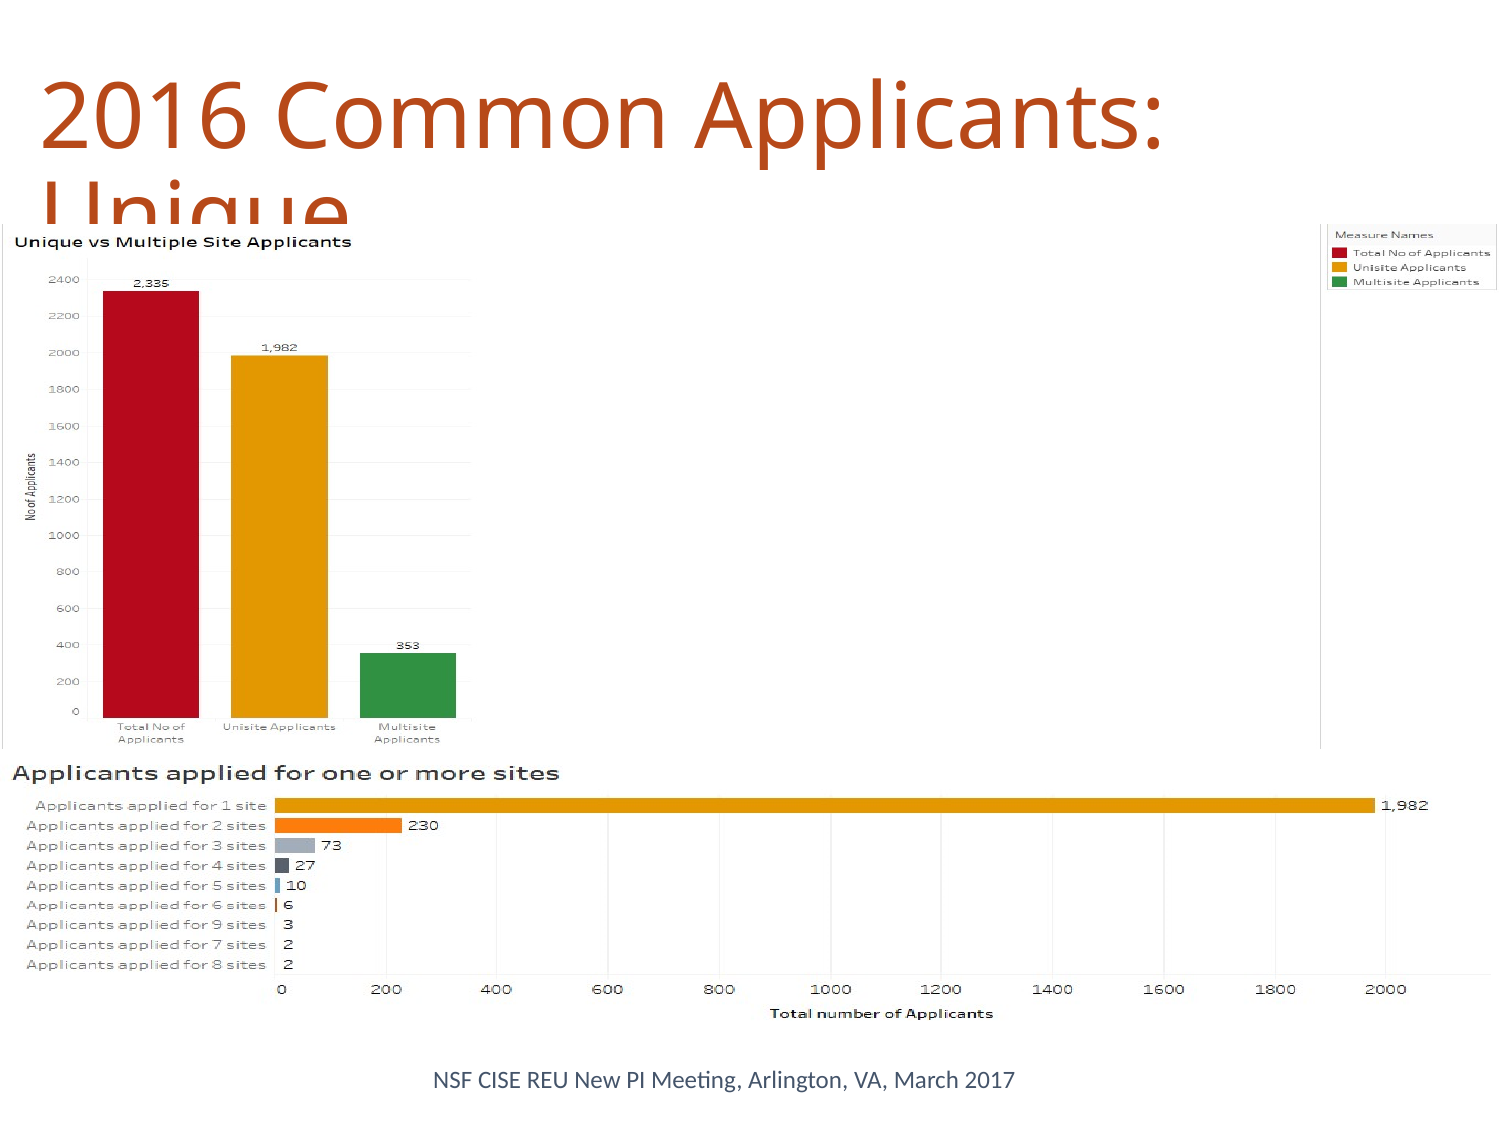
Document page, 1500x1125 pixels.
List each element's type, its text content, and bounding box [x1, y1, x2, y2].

footer NSF CISE REU New PI Meeting, Arlington, VA, March 2017 [287, 1065, 1163, 1108]
picture [0, 224, 1500, 1065]
title 2016 Common Applicants: Unique [24, 59, 1499, 224]
